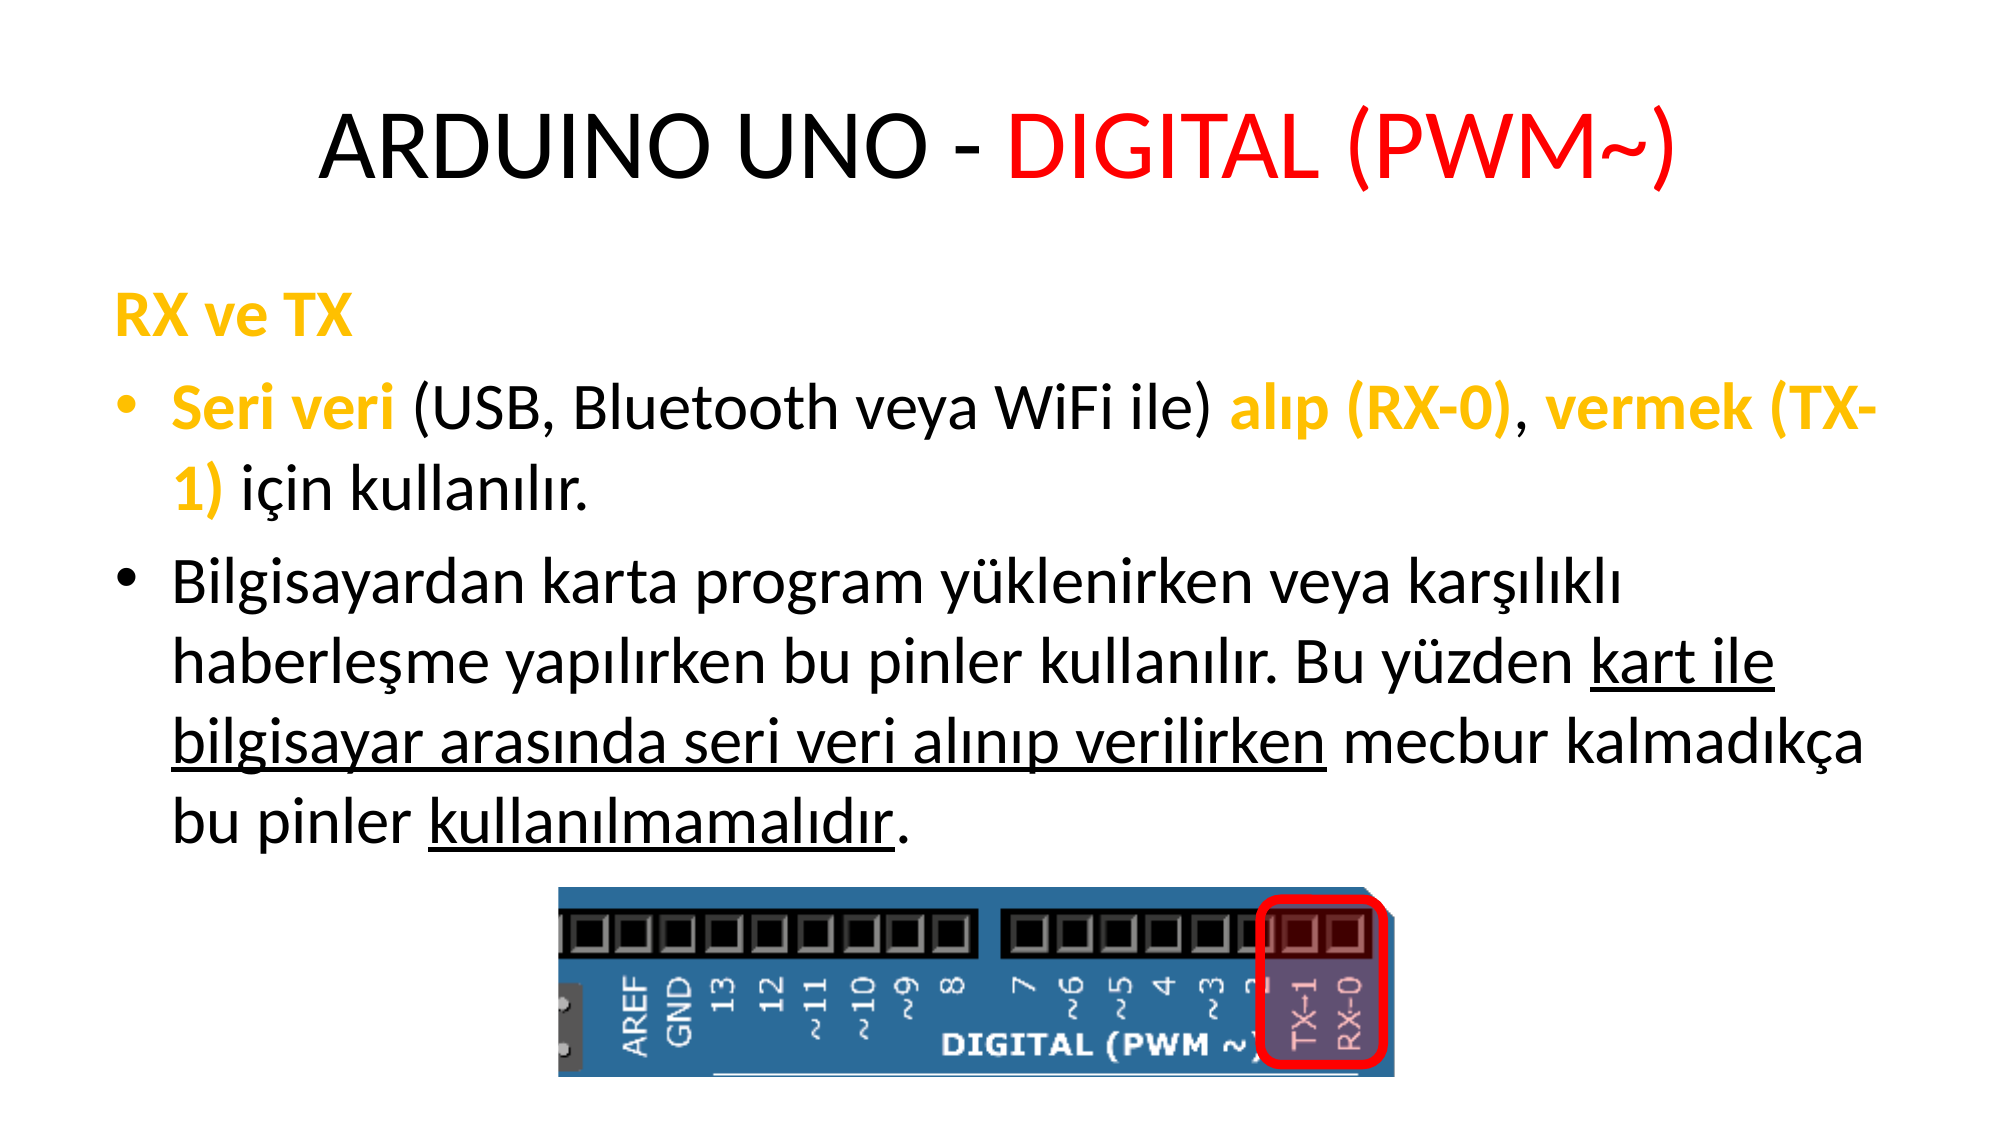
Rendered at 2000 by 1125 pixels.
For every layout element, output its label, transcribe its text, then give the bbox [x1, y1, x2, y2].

list RX ve TX Seri veri (USB, Bluetooth veya WiFi ile) alıp (RX-0), vermek (TX-1) için kullanılır. Bilgisayardan karta program yüklenirken veya karşılıklı haberleşme yapılırken bu pinler kullanılır. Bu yüzden kart ile bilgisayar arasında seri veri alınıp verilirken mecbur kalmadıkça bu pinler kullanılmamalıdır. [99, 262, 1900, 1005]
picture [558, 887, 1442, 1077]
title ARDUINO UNO - DIGITAL (PWM~) [99, 45, 1900, 233]
